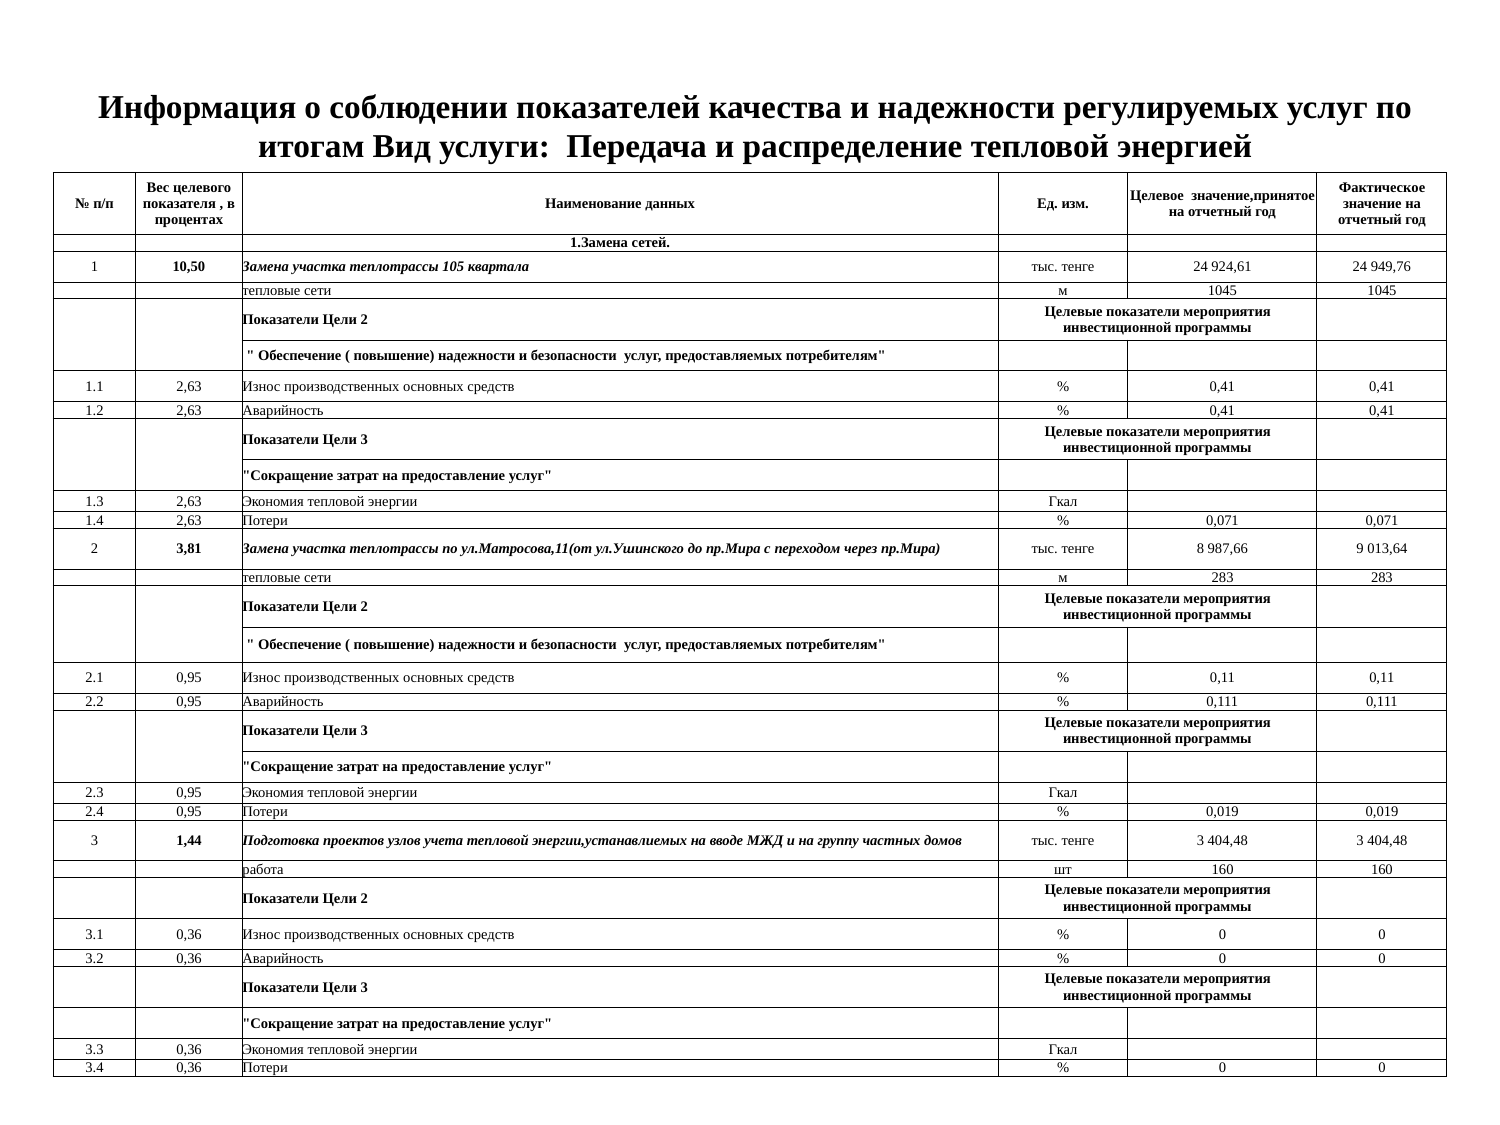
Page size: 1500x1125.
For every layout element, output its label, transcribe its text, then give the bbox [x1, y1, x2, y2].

table_cell 283 [1317, 570, 1446, 585]
table_cell % [999, 402, 1127, 418]
table_cell [1128, 341, 1316, 370]
table_cell [136, 878, 242, 918]
table_cell 0,36 [136, 919, 242, 949]
table_cell "Сокращение затрат на предоставление услуг" [243, 752, 998, 782]
table_cell Экономия тепловой энергии [243, 491, 998, 511]
table_cell Показатели Цели 2 [243, 878, 998, 918]
table_cell 0 [1128, 950, 1316, 966]
table_cell 0 [1317, 950, 1446, 966]
table_cell " Обеспечение ( повышение) надежности и безопасности услуг, предоставляемых потребителям" [243, 628, 998, 662]
table_cell [1317, 1008, 1446, 1038]
table_cell Аварийность [243, 950, 998, 966]
title Информация о соблюдении показателей качества и надежности регулируемых услуг по итогам Вид услуги: Передача и распределение тепловой энергией [53, 30, 1459, 219]
table_cell 0,95 [136, 694, 242, 710]
table_cell [54, 878, 135, 918]
table_cell [1317, 419, 1446, 459]
table_cell [1317, 783, 1446, 803]
table_cell % [999, 1060, 1127, 1076]
table_cell Целевые показатели мероприятия инвестиционной программы [999, 299, 1316, 340]
table_cell [1317, 711, 1446, 751]
table_cell 2.1 [54, 663, 135, 693]
table_cell [1317, 235, 1446, 251]
table_cell 3 [54, 821, 135, 860]
table_cell 2,63 [136, 491, 242, 511]
table_cell м [999, 570, 1127, 585]
table_cell Показатели Цели 2 [243, 586, 998, 627]
table_cell 0,36 [136, 950, 242, 966]
table_cell 0 [1128, 919, 1316, 949]
table_cell Замена участка теплотрассы 105 квартала [243, 252, 998, 282]
table_cell [54, 419, 135, 490]
table_cell 1.1 [54, 371, 135, 401]
table_cell [999, 460, 1127, 490]
table_cell 8 987,66 [1128, 529, 1316, 569]
table_cell 160 [1317, 861, 1446, 877]
table_cell [1128, 235, 1316, 251]
table_header Ед. изм. [999, 173, 1127, 234]
table_cell [1317, 586, 1446, 627]
table_cell % [999, 371, 1127, 401]
table_cell [1128, 628, 1316, 662]
table_cell 0,95 [136, 663, 242, 693]
table_cell 1,44 [136, 821, 242, 860]
table_cell 2.3 [54, 783, 135, 803]
table_cell Целевые показатели мероприятия инвестиционной программы [999, 711, 1316, 751]
table_cell % [999, 804, 1127, 820]
table_cell Показатели Цели 3 [243, 419, 998, 459]
table_cell Гкал [999, 491, 1127, 511]
table_header № п/п [54, 173, 135, 234]
table_cell "Сокращение затрат на предоставление услуг" [243, 460, 998, 490]
table_cell 2,63 [136, 402, 242, 418]
table_cell 0,11 [1128, 663, 1316, 693]
table_cell % [999, 919, 1127, 949]
table_cell 0,11 [1317, 663, 1446, 693]
table_cell [136, 570, 242, 585]
table_cell 9 013,64 [1317, 529, 1446, 569]
table_cell [54, 299, 135, 370]
table_cell 1.Замена сетей. [243, 235, 998, 251]
table_cell 0,111 [1128, 694, 1316, 710]
table_cell 1.4 [54, 512, 135, 528]
table_cell 3 404,48 [1317, 821, 1446, 860]
table_cell Экономия тепловой энергии [243, 783, 998, 803]
table_cell [1128, 1008, 1316, 1038]
table_cell Целевые показатели мероприятия инвестиционной программы [999, 586, 1316, 627]
table_cell [1317, 1039, 1446, 1059]
table_cell 1.3 [54, 491, 135, 511]
table_cell [1317, 299, 1446, 340]
table_cell Аварийность [243, 402, 998, 418]
table_cell [54, 586, 135, 662]
table_cell 0,95 [136, 783, 242, 803]
table_cell [1317, 752, 1446, 782]
table_cell % [999, 512, 1127, 528]
table_cell 3 404,48 [1128, 821, 1316, 860]
table_cell Износ производственных основных средств [243, 663, 998, 693]
table_cell 1045 [1317, 283, 1446, 298]
table_cell 1.2 [54, 402, 135, 418]
table_cell Целевые показатели мероприятия инвестиционной программы [999, 878, 1316, 918]
table_cell 2.2 [54, 694, 135, 710]
table_cell Экономия тепловой энергии [243, 1039, 998, 1059]
table_cell % [999, 950, 1127, 966]
table_cell Показатели Цели 3 [243, 967, 998, 1007]
table_cell 0,071 [1317, 512, 1446, 528]
table_cell 24 949,76 [1317, 252, 1446, 282]
table_cell [136, 711, 242, 782]
table_cell [1128, 491, 1316, 511]
table_cell 0 [1317, 1060, 1446, 1076]
table_cell [999, 1008, 1127, 1038]
table_header Вес целевого показателя , в процентах [136, 173, 242, 234]
table_cell тыс. тенге [999, 252, 1127, 282]
table_cell [999, 628, 1127, 662]
table_cell [1317, 491, 1446, 511]
table_cell 0,95 [136, 804, 242, 820]
table_cell [1317, 878, 1446, 918]
table_cell [1128, 752, 1316, 782]
table_cell Показатели Цели 2 [243, 299, 998, 340]
table_cell 0,41 [1128, 402, 1316, 418]
table_cell Гкал [999, 783, 1127, 803]
table_header Наименование данных [243, 173, 998, 234]
table_cell 2 [54, 529, 135, 569]
table_cell 0,41 [1317, 402, 1446, 418]
table_cell Показатели Цели 3 [243, 711, 998, 751]
table_cell [54, 1008, 135, 1038]
table_cell 1045 [1128, 283, 1316, 298]
table_cell [136, 967, 242, 1007]
table_cell [54, 570, 135, 585]
table_cell 2.4 [54, 804, 135, 820]
table_cell тепловые сети [243, 283, 998, 298]
table_cell % [999, 694, 1127, 710]
table_cell [1317, 460, 1446, 490]
table_cell тепловые сети [243, 570, 998, 585]
table_cell 3.3 [54, 1039, 135, 1059]
table_cell [136, 586, 242, 662]
table_cell 10,50 [136, 252, 242, 282]
table_cell 0 [1128, 1060, 1316, 1076]
table_cell " Обеспечение ( повышение) надежности и безопасности услуг, предоставляемых потребителям" [243, 341, 998, 370]
table_cell 3.2 [54, 950, 135, 966]
table_cell Потери [243, 1060, 998, 1076]
table_cell [999, 341, 1127, 370]
table_cell 283 [1128, 570, 1316, 585]
table_header Целевое значение,принятое на отчетный год [1128, 173, 1316, 234]
table_cell тыс. тенге [999, 529, 1127, 569]
table_cell Целевые показатели мероприятия инвестиционной программы [999, 967, 1316, 1007]
table_cell тыс. тенге [999, 821, 1127, 860]
table_cell Замена участка теплотрассы по ул.Матросова,11(от ул.Ушинского до пр.Мира с переходом через пр.Мира) [243, 529, 998, 569]
table_cell [54, 711, 135, 782]
table_cell [54, 861, 135, 877]
table_cell 0,019 [1128, 804, 1316, 820]
table_cell [1317, 341, 1446, 370]
table_cell 0,41 [1128, 371, 1316, 401]
table_cell 3.4 [54, 1060, 135, 1076]
table_cell 0,36 [136, 1060, 242, 1076]
table_cell [54, 283, 135, 298]
table_cell Целевые показатели мероприятия инвестиционной программы [999, 419, 1316, 459]
table_cell Потери [243, 804, 998, 820]
table_cell 1 [54, 252, 135, 282]
table_cell 160 [1128, 861, 1316, 877]
table_cell [136, 1008, 242, 1038]
table_cell [999, 752, 1127, 782]
table_cell [136, 235, 242, 251]
table_cell Подготовка проектов узлов учета тепловой энергии,устанавлиемых на вводе МЖД и на группу частных домов [243, 821, 998, 860]
table_cell [136, 419, 242, 490]
table_cell [136, 299, 242, 370]
table_cell Потери [243, 512, 998, 528]
table_cell 24 924,61 [1128, 252, 1316, 282]
table_cell Аварийность [243, 694, 998, 710]
table_cell [54, 967, 135, 1007]
table_cell 0,019 [1317, 804, 1446, 820]
table_cell 0,41 [1317, 371, 1446, 401]
table_cell 0,36 [136, 1039, 242, 1059]
table_cell [136, 861, 242, 877]
table_cell м [999, 283, 1127, 298]
table_cell [1317, 967, 1446, 1007]
table_cell [1128, 1039, 1316, 1059]
table_cell "Сокращение затрат на предоставление услуг" [243, 1008, 998, 1038]
table_cell работа [243, 861, 998, 877]
table_cell 3.1 [54, 919, 135, 949]
table_cell Гкал [999, 1039, 1127, 1059]
table_cell шт [999, 861, 1127, 877]
table_header Фактическое значение на отчетный год [1317, 173, 1446, 234]
table_cell 2,63 [136, 371, 242, 401]
table_cell [1128, 783, 1316, 803]
table_cell Износ производственных основных средств [243, 371, 998, 401]
table_cell % [999, 663, 1127, 693]
table_cell [136, 283, 242, 298]
table_cell [999, 235, 1127, 251]
table_cell 0,071 [1128, 512, 1316, 528]
table_cell 2,63 [136, 512, 242, 528]
table_cell Износ производственных основных средств [243, 919, 998, 949]
table_cell 0,111 [1317, 694, 1446, 710]
table_cell [1128, 460, 1316, 490]
table_cell 3,81 [136, 529, 242, 569]
table_cell [1317, 628, 1446, 662]
table_cell [54, 235, 135, 251]
table_cell 0 [1317, 919, 1446, 949]
